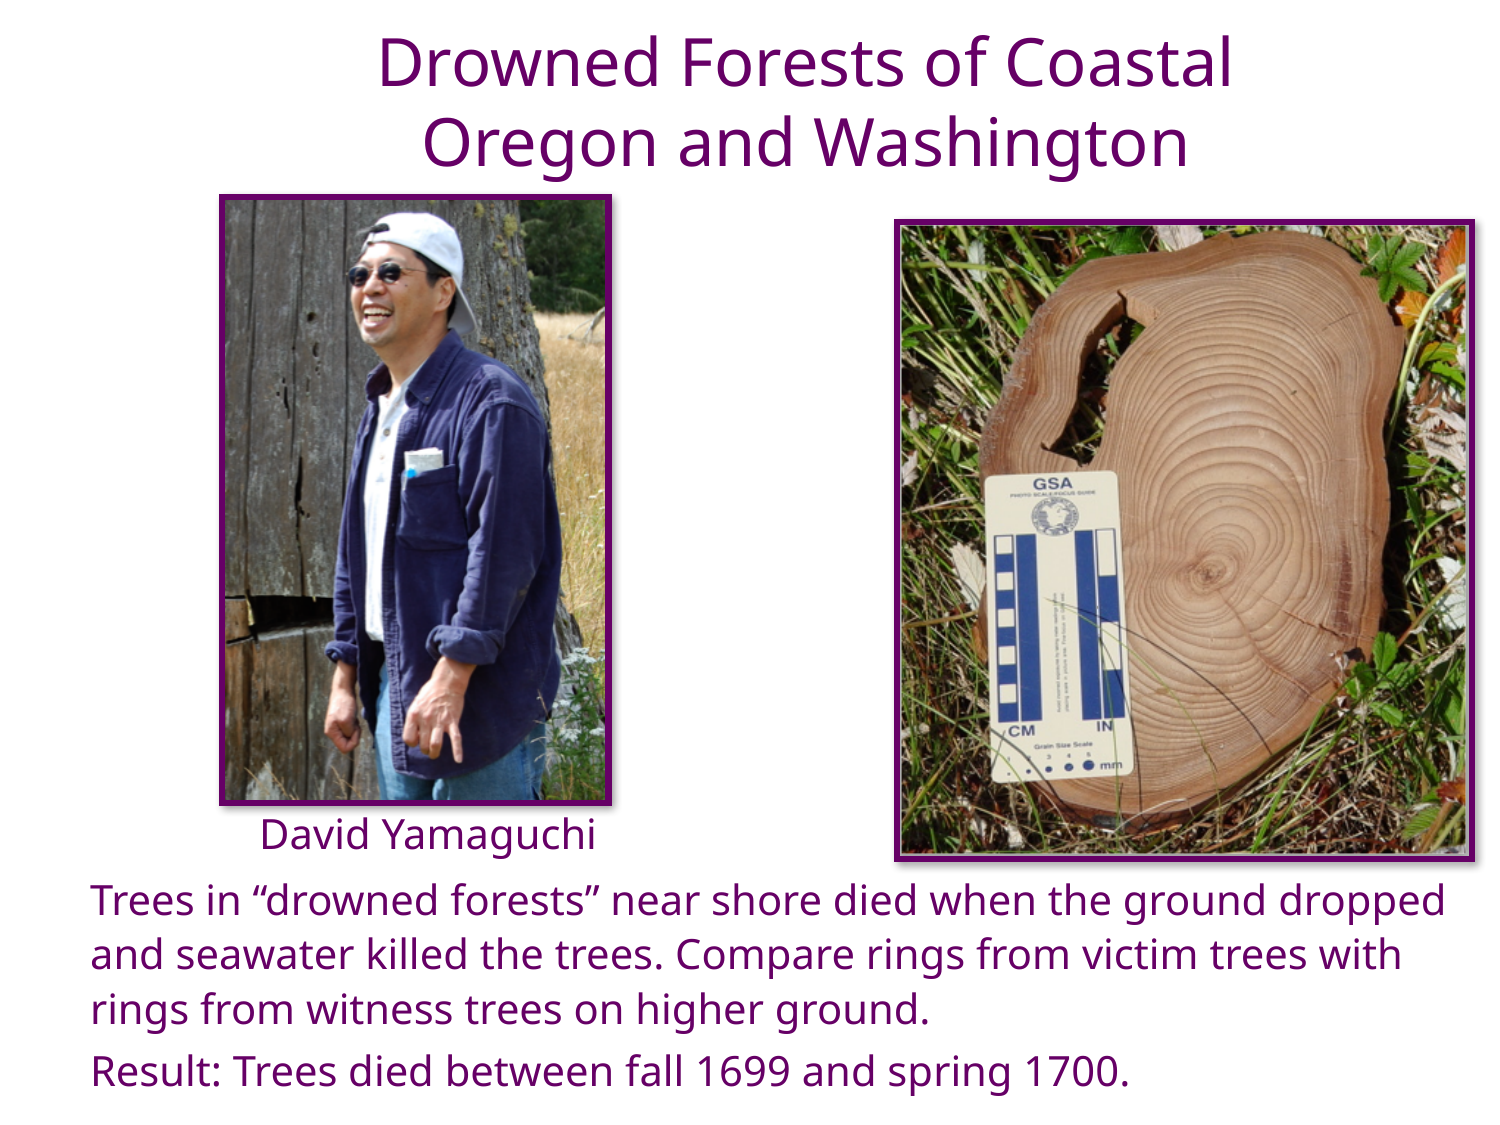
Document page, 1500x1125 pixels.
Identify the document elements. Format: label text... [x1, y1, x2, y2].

text_box David Yamaguchi [244, 800, 612, 865]
title Drowned Forests of Coastal Oregon and Washington [262, 0, 1350, 213]
subtitle Trees in “drowned forests” near shore died when the ground dropped and seawater killed the trees. Compare rings from victim trees with rings from witness trees on higher ground. Result: Trees died between fall 1699 and spring 1700. [75, 862, 1463, 1125]
picture [899, 224, 1470, 857]
picture [224, 199, 606, 801]
